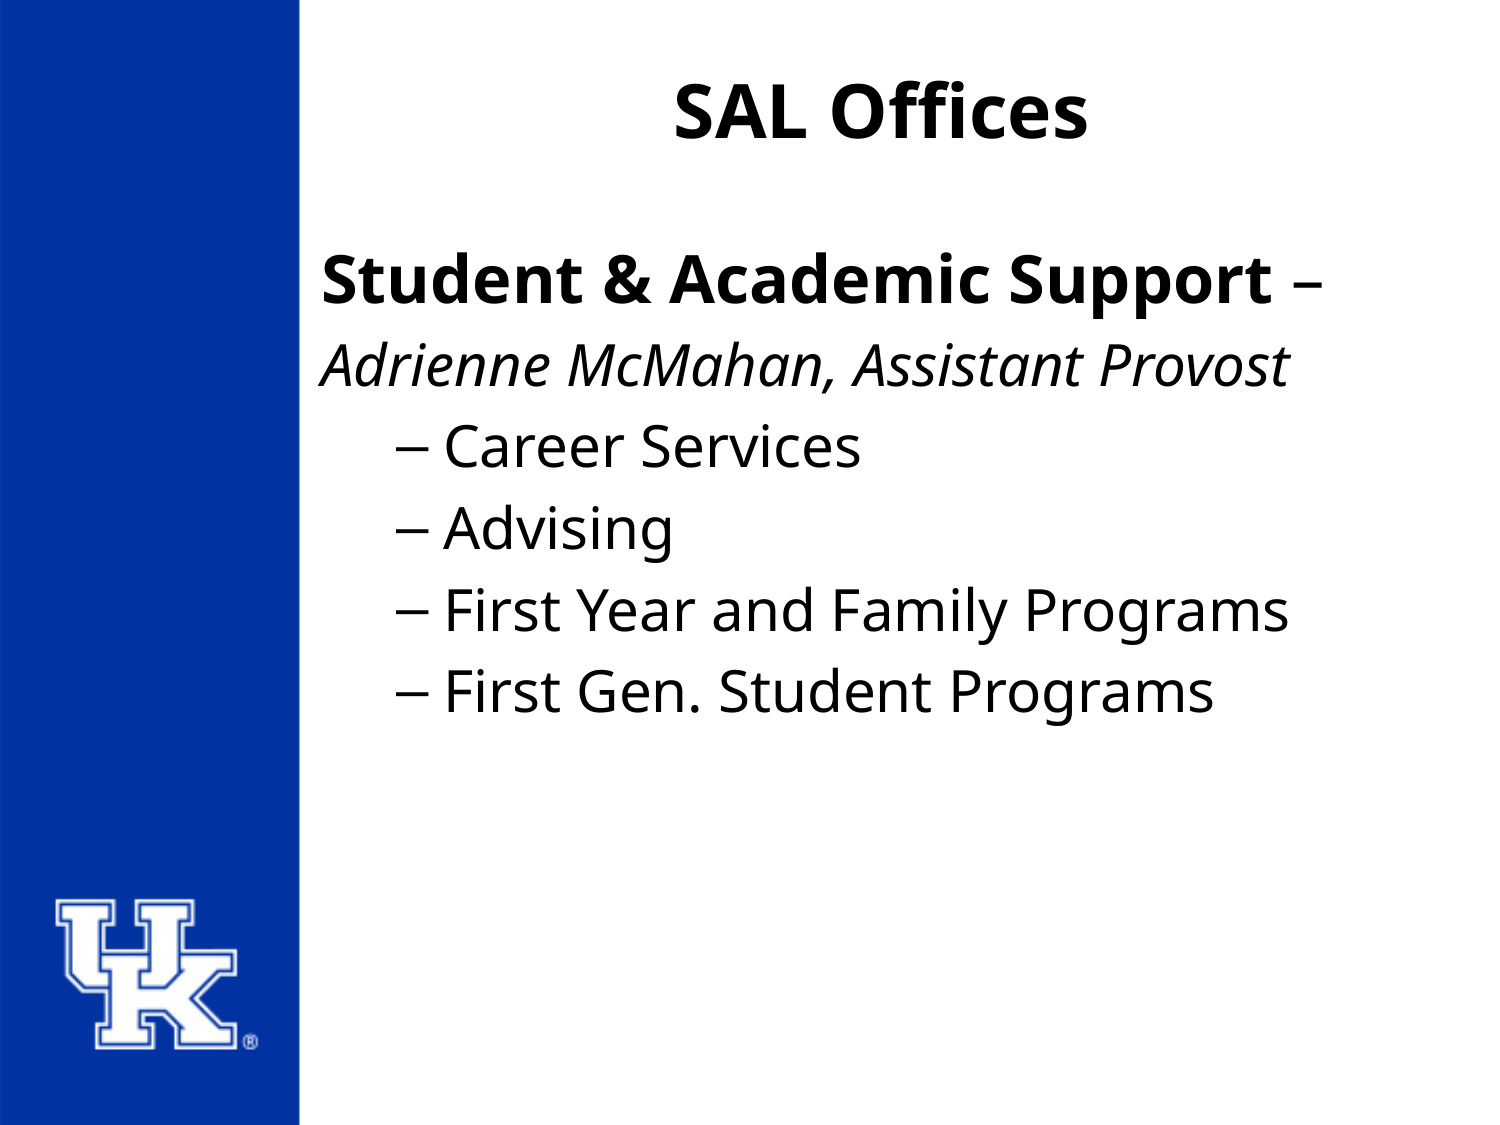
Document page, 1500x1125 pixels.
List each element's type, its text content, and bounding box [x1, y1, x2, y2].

title SAL Offices [322, 14, 1442, 202]
list Student & Academic Support – Adrienne McMahan, Assistant Provost Career Services Advising First Year and Family Programs First Gen. Student Programs [306, 228, 1484, 972]
picture [0, 0, 1500, 1125]
